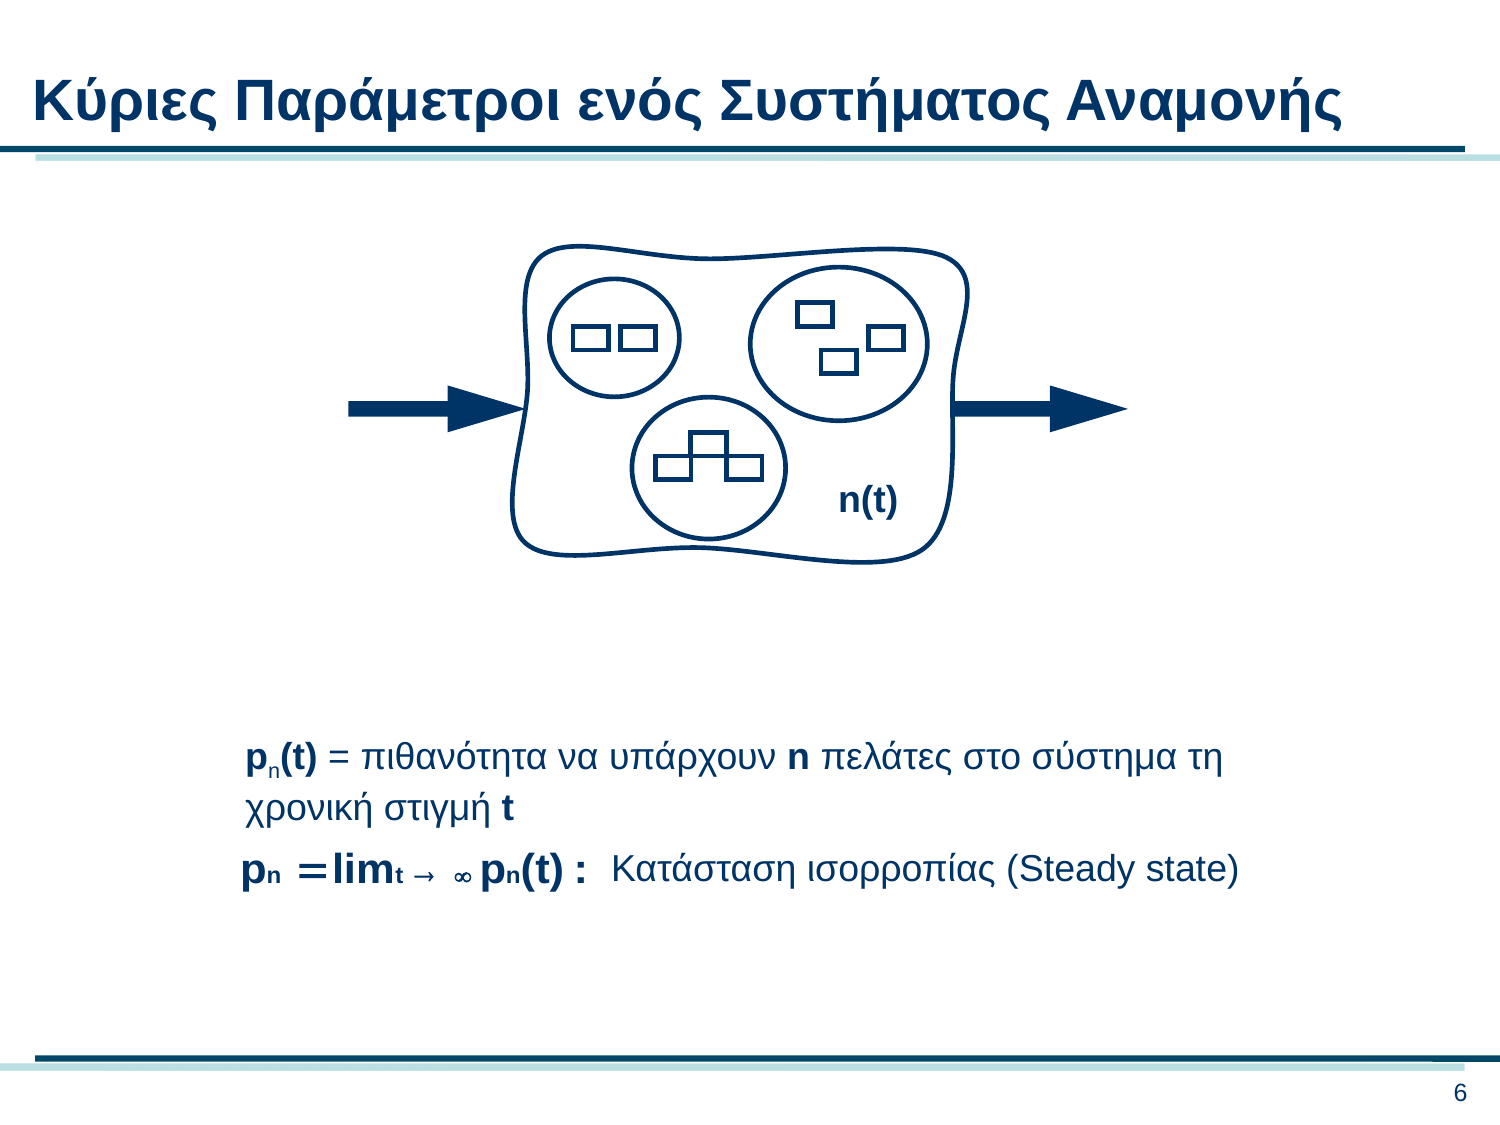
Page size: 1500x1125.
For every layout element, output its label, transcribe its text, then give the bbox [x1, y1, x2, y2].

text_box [233, 836, 1306, 902]
text_box 6 [1316, 1068, 1483, 1114]
text_box pn(t) = πιθανότητα να υπάρχουν n πελάτες στο σύστημα τη χρονική στιγμή t [230, 724, 1318, 1027]
text_box Κύριες Παράμετροι ενός Συστήματος Αναμονής [17, 54, 1412, 140]
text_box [348, 233, 1129, 579]
